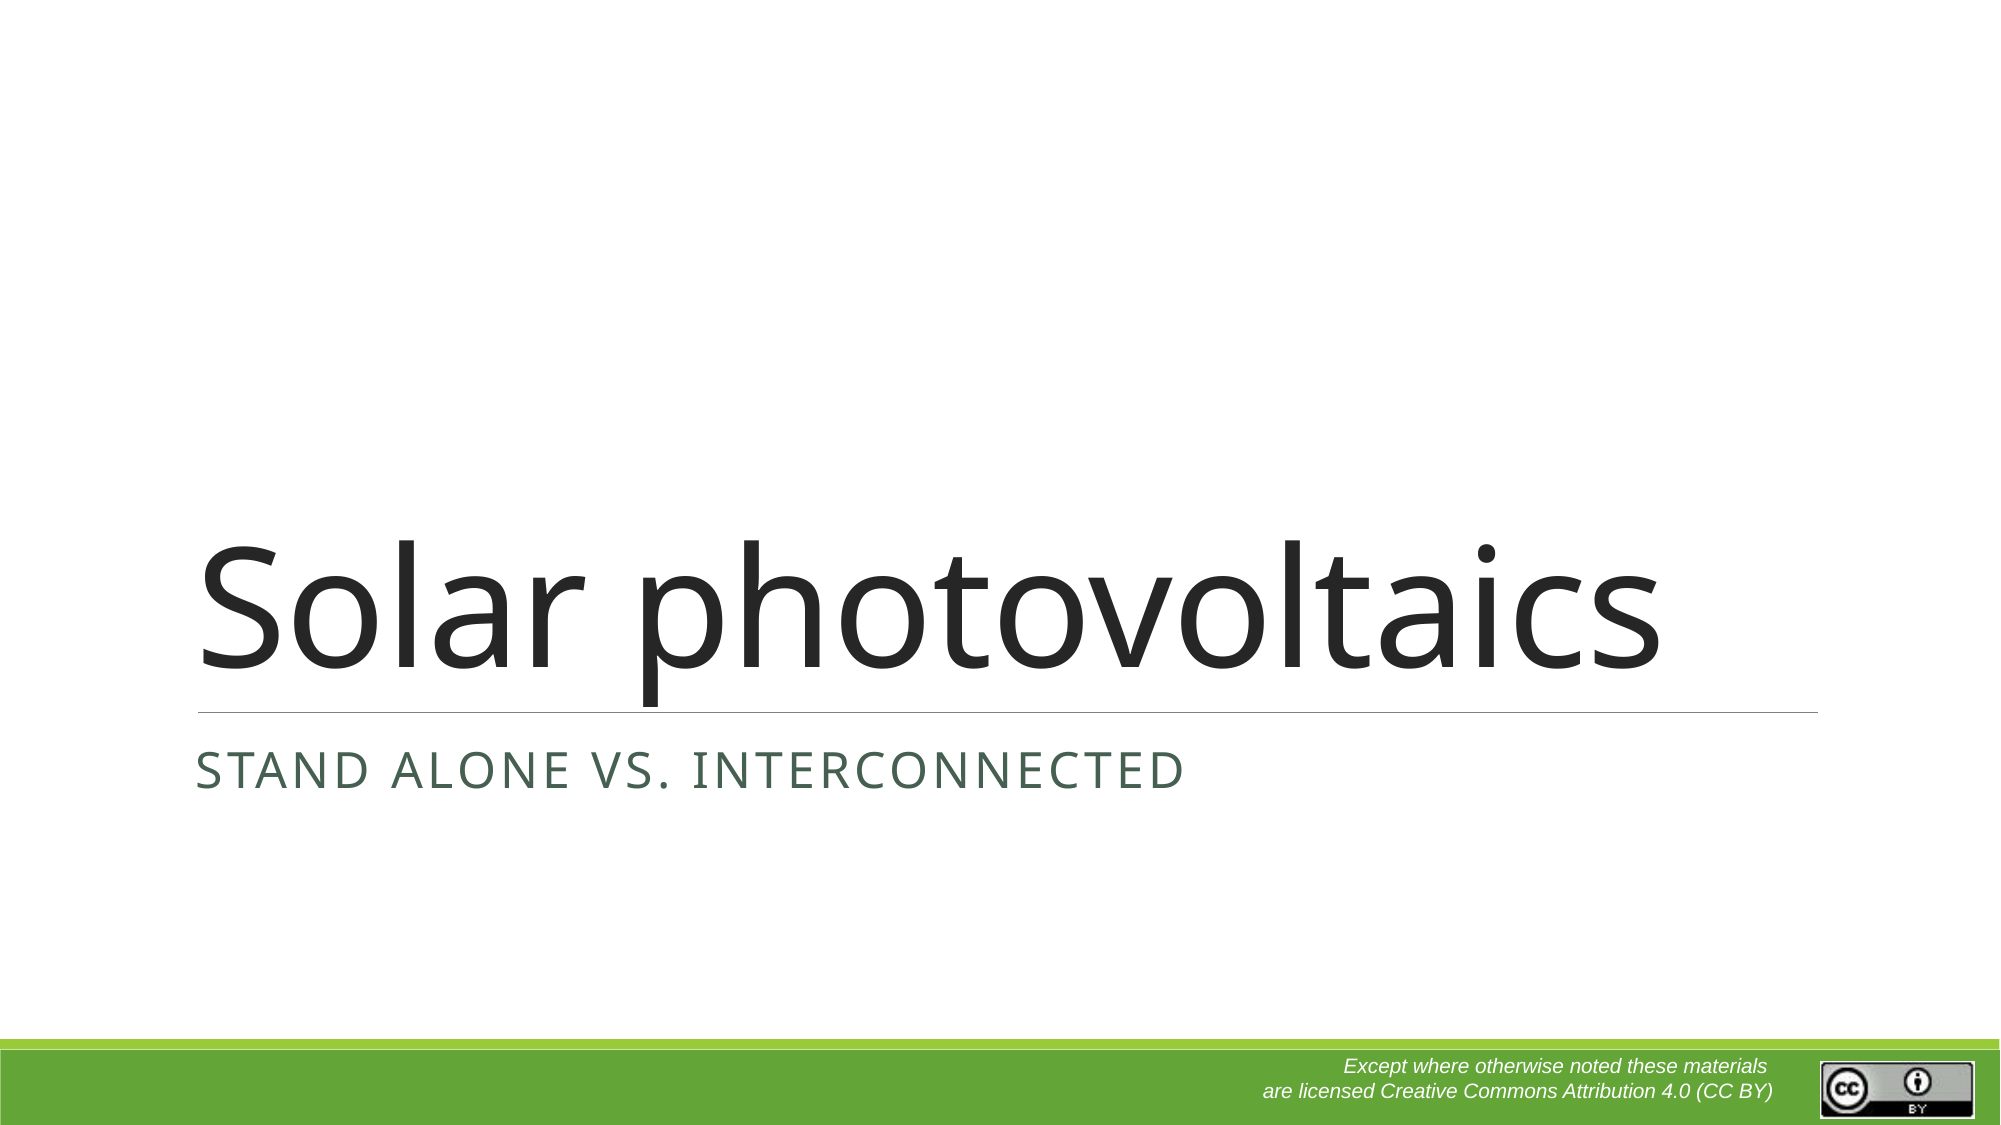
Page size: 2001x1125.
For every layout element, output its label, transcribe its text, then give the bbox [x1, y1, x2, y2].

subtitle Stand alone vs. interconnected [180, 730, 1831, 919]
title Solar photovoltaics [180, 124, 1830, 710]
picture [1820, 1061, 1976, 1119]
text_box Except where otherwise noted these materials are licensed Creative Commons Attribution 4.0 (CC BY) [1246, 1045, 1789, 1119]
